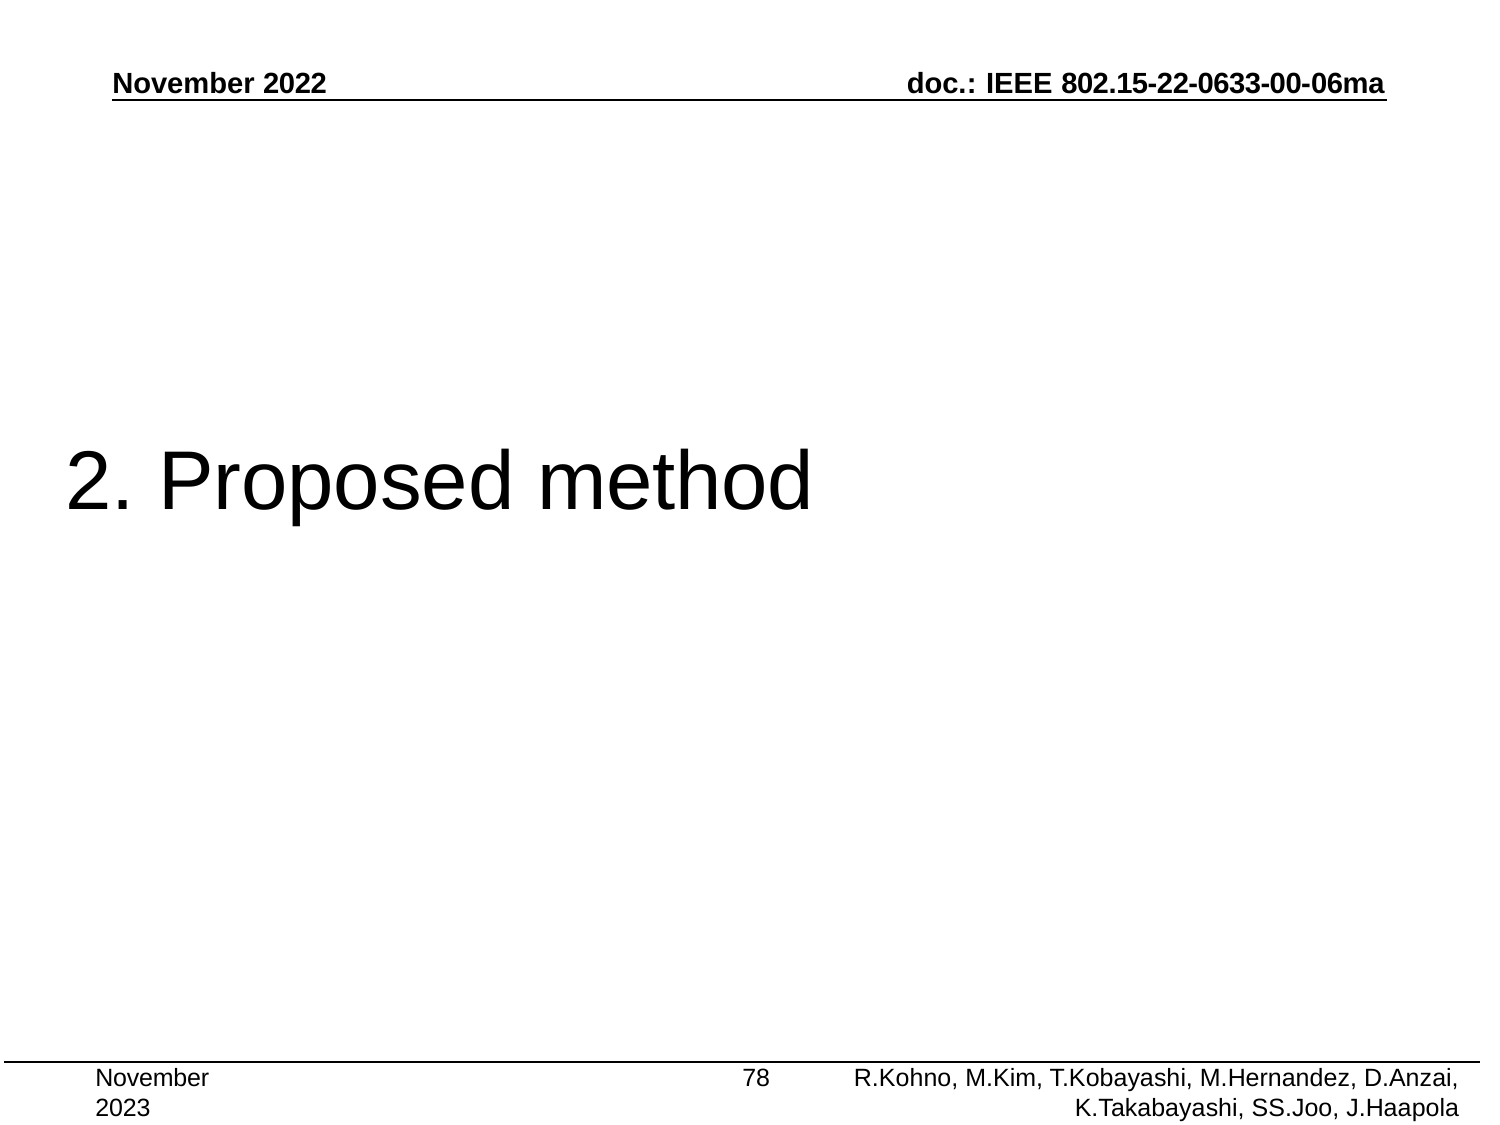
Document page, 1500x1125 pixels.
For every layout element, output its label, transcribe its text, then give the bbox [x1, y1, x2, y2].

slide_number 78 [718, 1061, 800, 1125]
footer R.Kohno, M.Kim, T.Kobayashi, M.Hernandez, D.Anzai, K.Takabayashi, SS.Joo, J.Haapola [853, 1061, 1461, 1125]
title 2. Proposed method [63, 424, 1437, 615]
text_box November 2022 [110, 62, 329, 100]
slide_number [93, 1062, 228, 1125]
text_box doc.: IEEE 802.15-22-0633-00-06ma [904, 62, 1390, 100]
